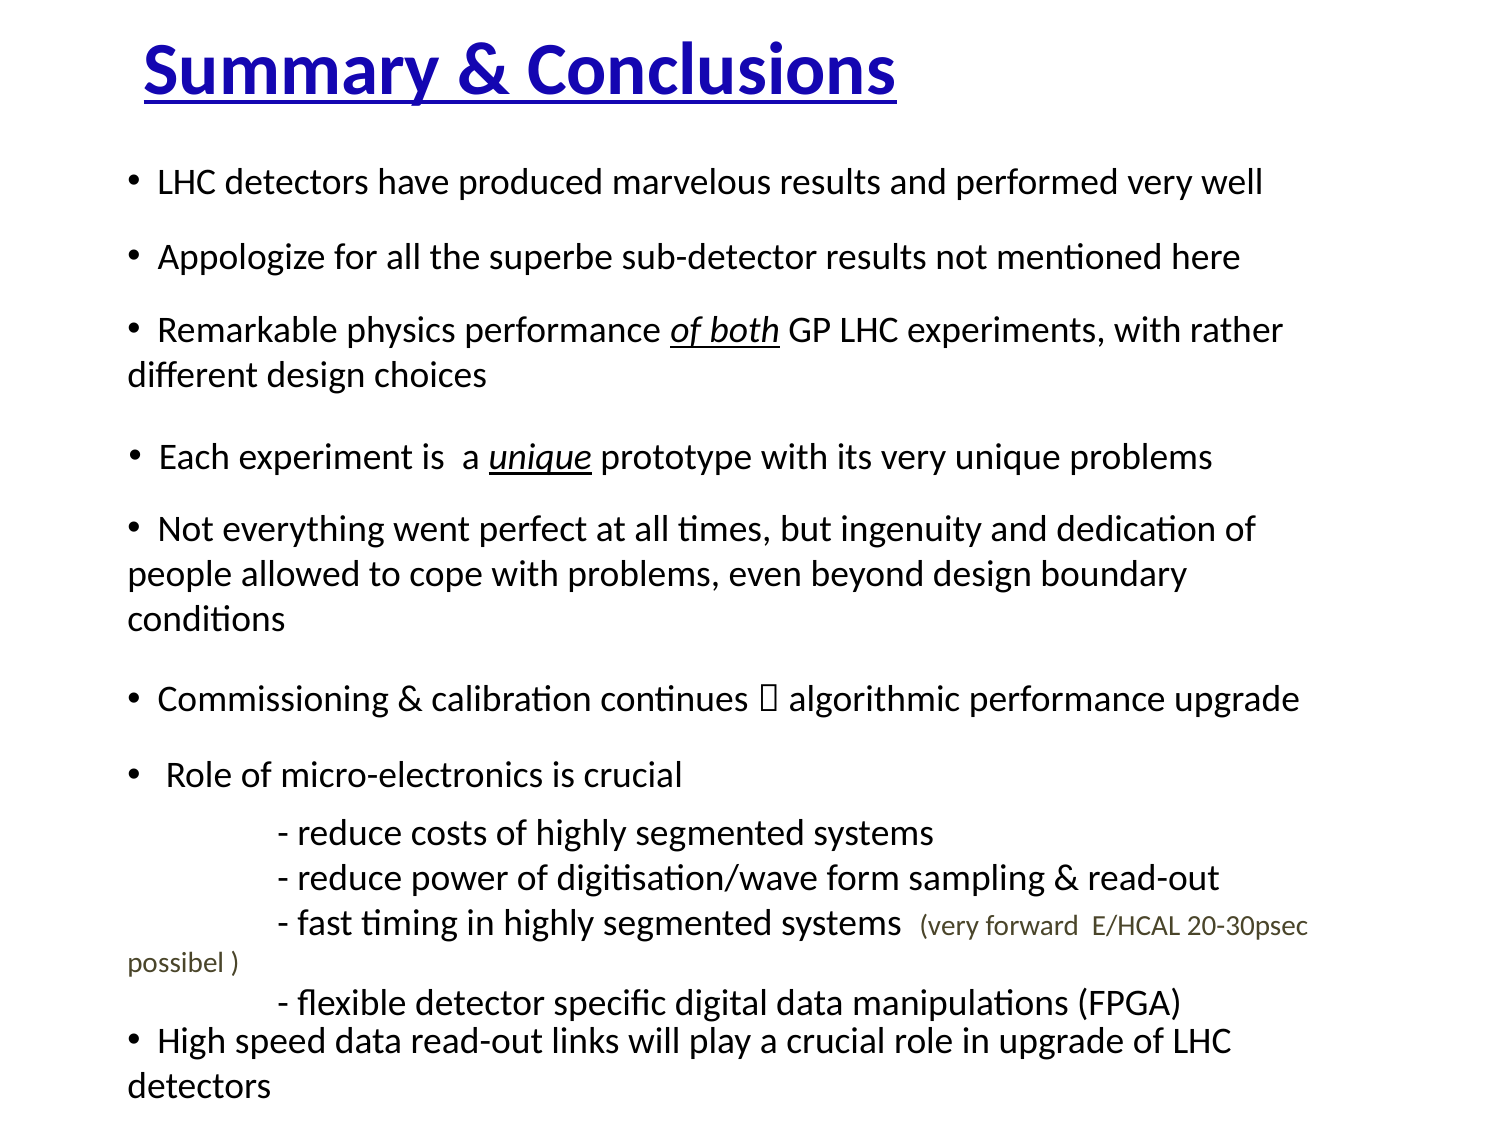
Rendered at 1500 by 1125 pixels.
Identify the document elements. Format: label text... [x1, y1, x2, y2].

text_box Each experiment is a unique prototype with its very unique problems [113, 424, 1229, 485]
text_box LHC detectors have produced marvelous results and performed very well [112, 149, 1325, 210]
text_box Summary & Conclusions [128, 12, 912, 118]
text_box Remarkable physics performance of both GP LHC experiments, with rather different design choices [112, 298, 1313, 403]
text_box Role of micro-electronics is crucial - reduce costs of highly segmented systems - reduce power of digitisation/wave form sampling & read-out - fast timing in highly segmented systems (very forward E/HCAL 20-30psec possibel ) - flexible detector specific digital data manipulations (FPGA) [112, 743, 1400, 1008]
text_box Not everything went perfect at all times, but ingenuity and dedication of people allowed to cope with problems, even beyond design boundary conditions [112, 496, 1288, 647]
text_box High speed data read-out links will play a crucial role in upgrade of LHC detectors [112, 1008, 1400, 1114]
text_box Appologize for all the superbe sub-detector results not mentioned here [112, 224, 1275, 285]
text_box Commissioning & calibration continues  algorithmic performance upgrade [112, 667, 1363, 727]
